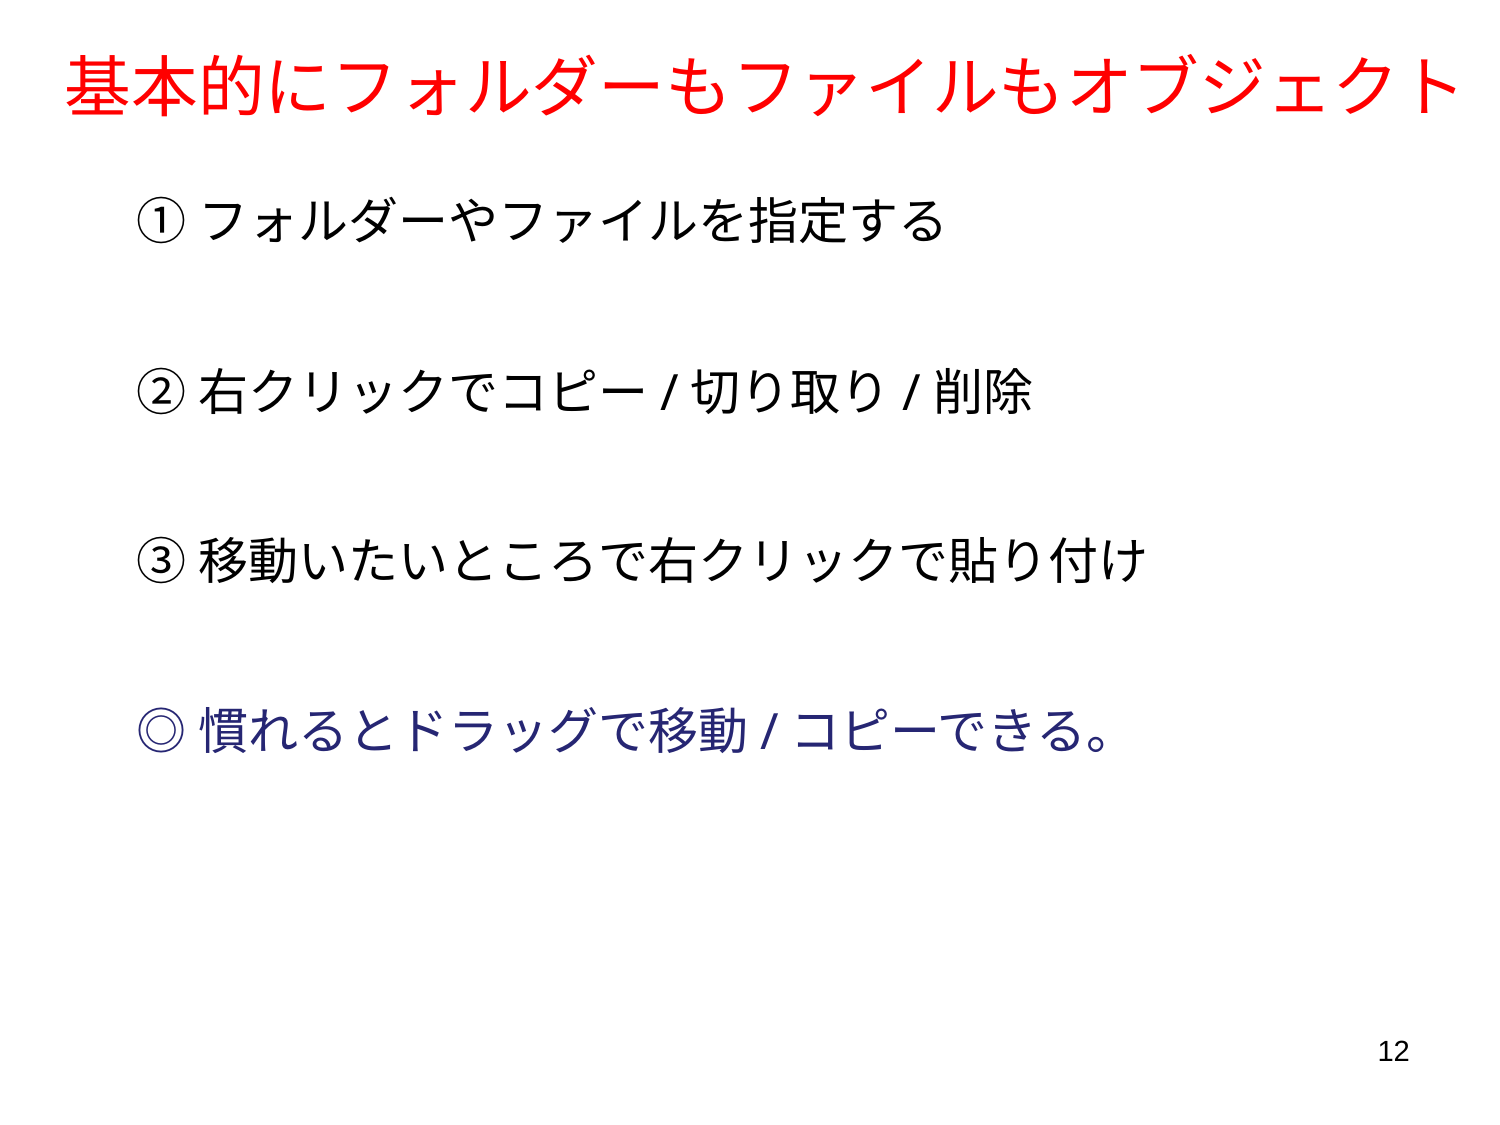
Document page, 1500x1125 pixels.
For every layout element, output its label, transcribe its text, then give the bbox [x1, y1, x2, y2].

text_box 基本的にフォルダーもファイルもオブジェクト [50, 37, 1500, 133]
slide_number 12 [1074, 1024, 1425, 1103]
text_box ①フォルダーやファイルを指定する ②右クリックでコピー/切り取り/削除 ③移動いたいところで右クリックで貼り付け ◎慣れるとドラッグで移動/コピーできる。 [121, 182, 1310, 853]
